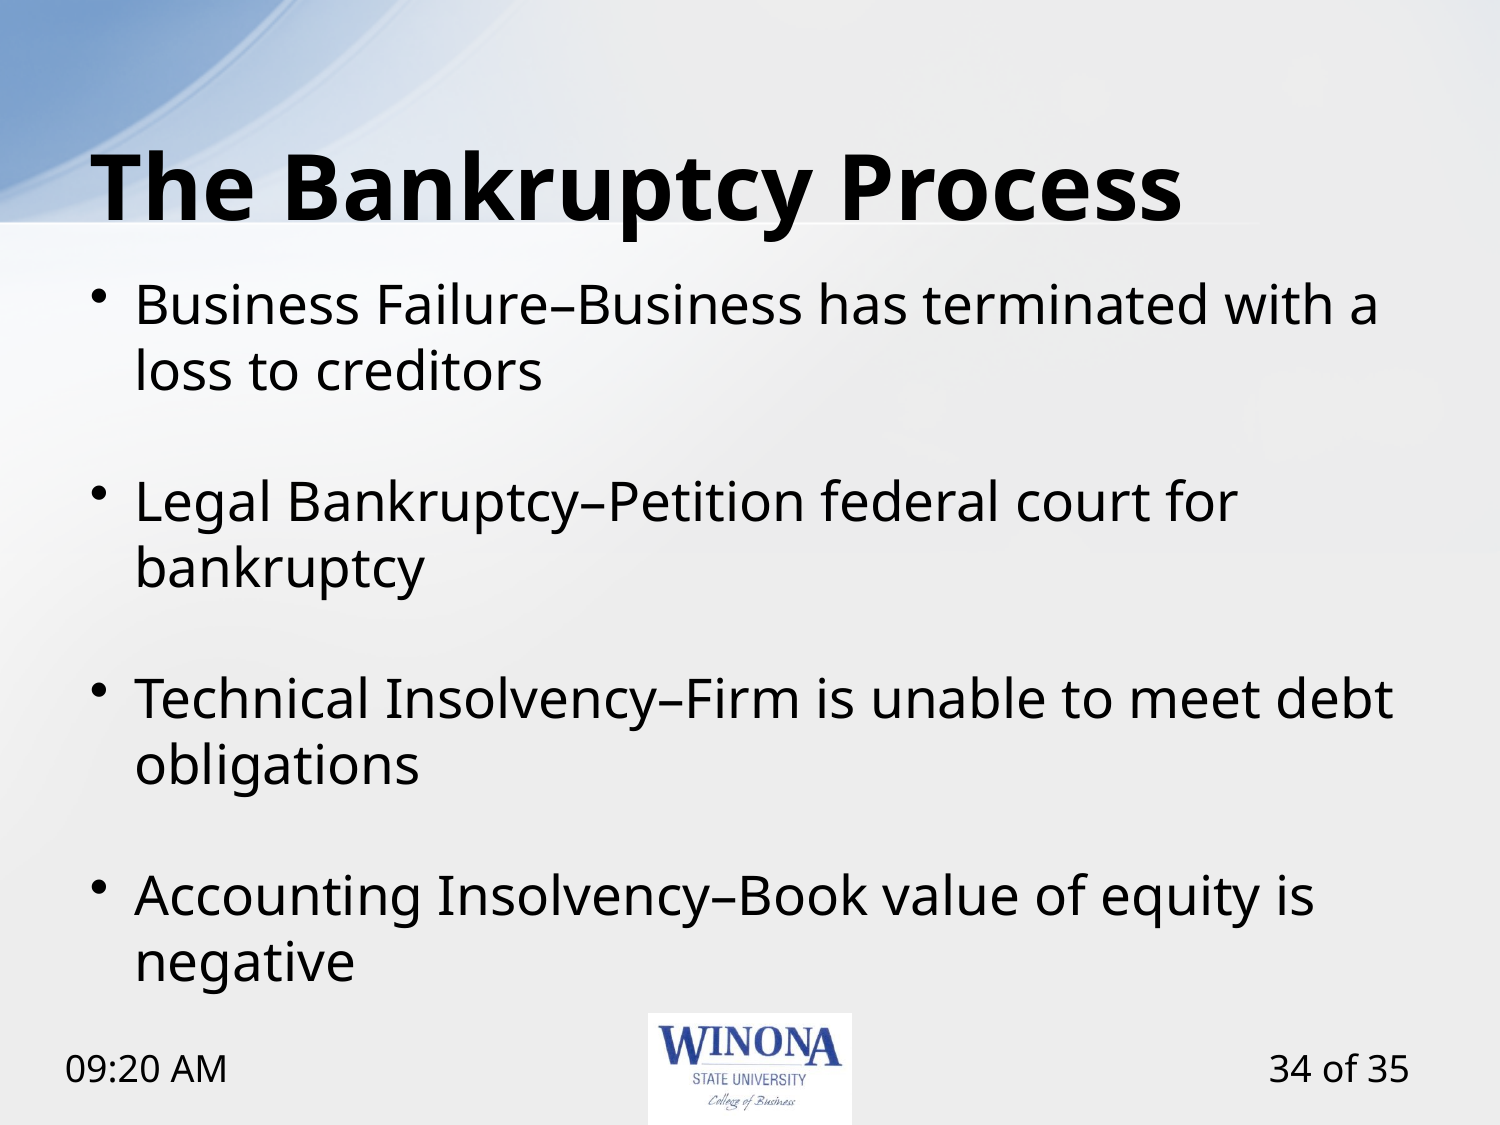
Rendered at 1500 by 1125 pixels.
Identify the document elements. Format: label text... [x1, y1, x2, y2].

picture [0, 0, 1500, 1125]
title The Bankruptcy Process [75, 58, 1425, 247]
list Business Failure–Business has terminated with a loss to creditors Legal Bankruptcy–Petition federal court for bankruptcy Technical Insolvency–Firm is unable to meet debt obligations Accounting Insolvency–Book value of equity is negative [75, 262, 1425, 1005]
